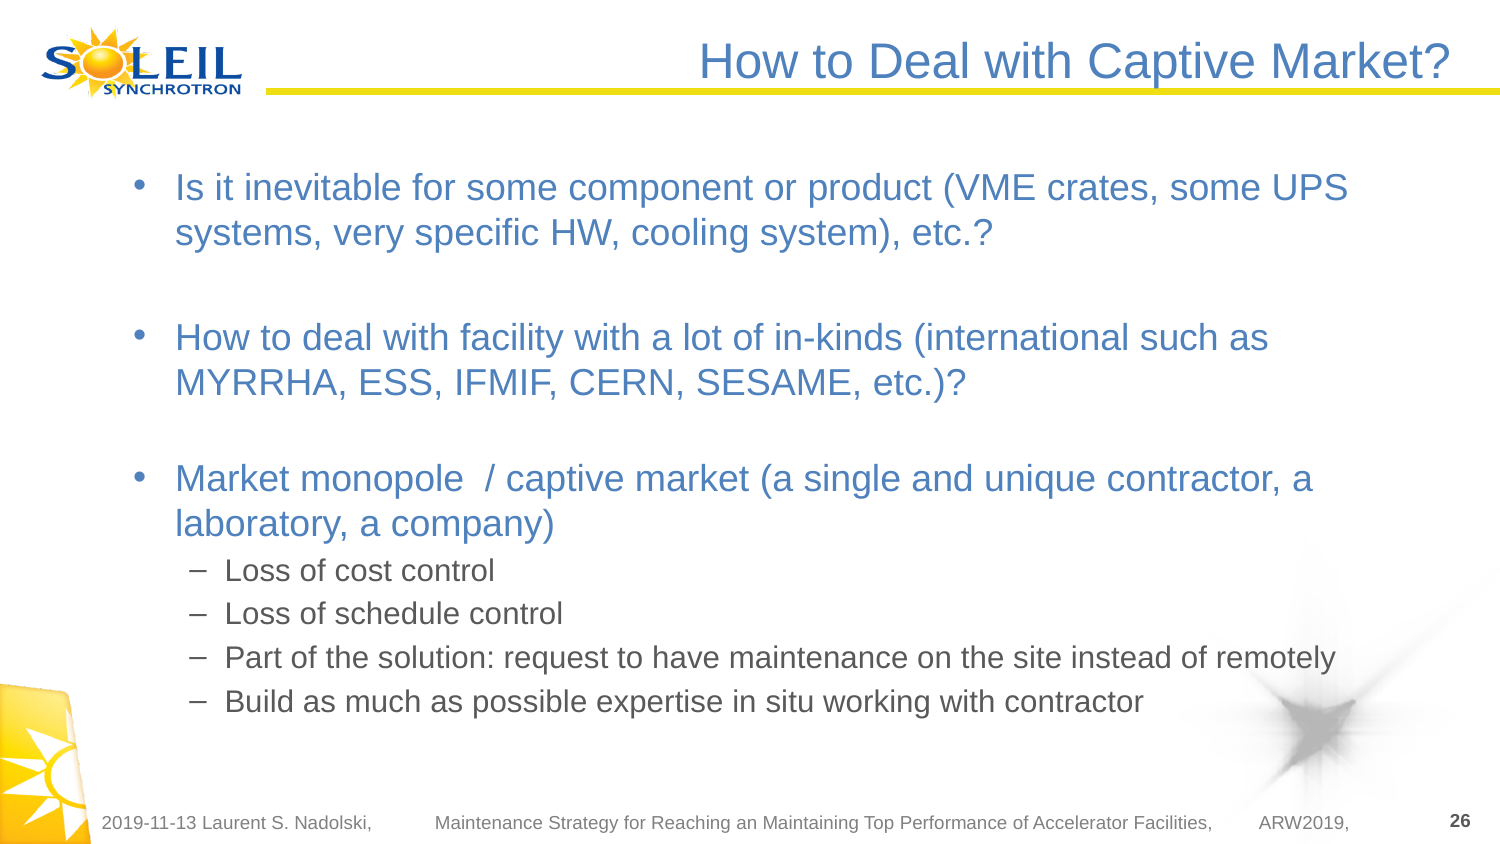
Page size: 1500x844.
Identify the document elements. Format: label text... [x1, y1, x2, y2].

list Is it inevitable for some component or product (VME crates, some UPS systems, very specific HW, cooling system), etc.? How to deal with facility with a lot of in-kinds (international such as MYRRHA, ESS, IFMIF, CERN, SESAME, etc.)? Market monopole / captive market (a single and unique contractor, a laboratory, a company) Loss of cost control Loss of schedule control Part of the solution: request to have maintenance on the site instead of remotely Build as much as possible expertise in situ working with contractor [118, 155, 1418, 753]
picture [0, 0, 1500, 844]
title How to Deal with Captive Market? [283, 23, 1467, 94]
